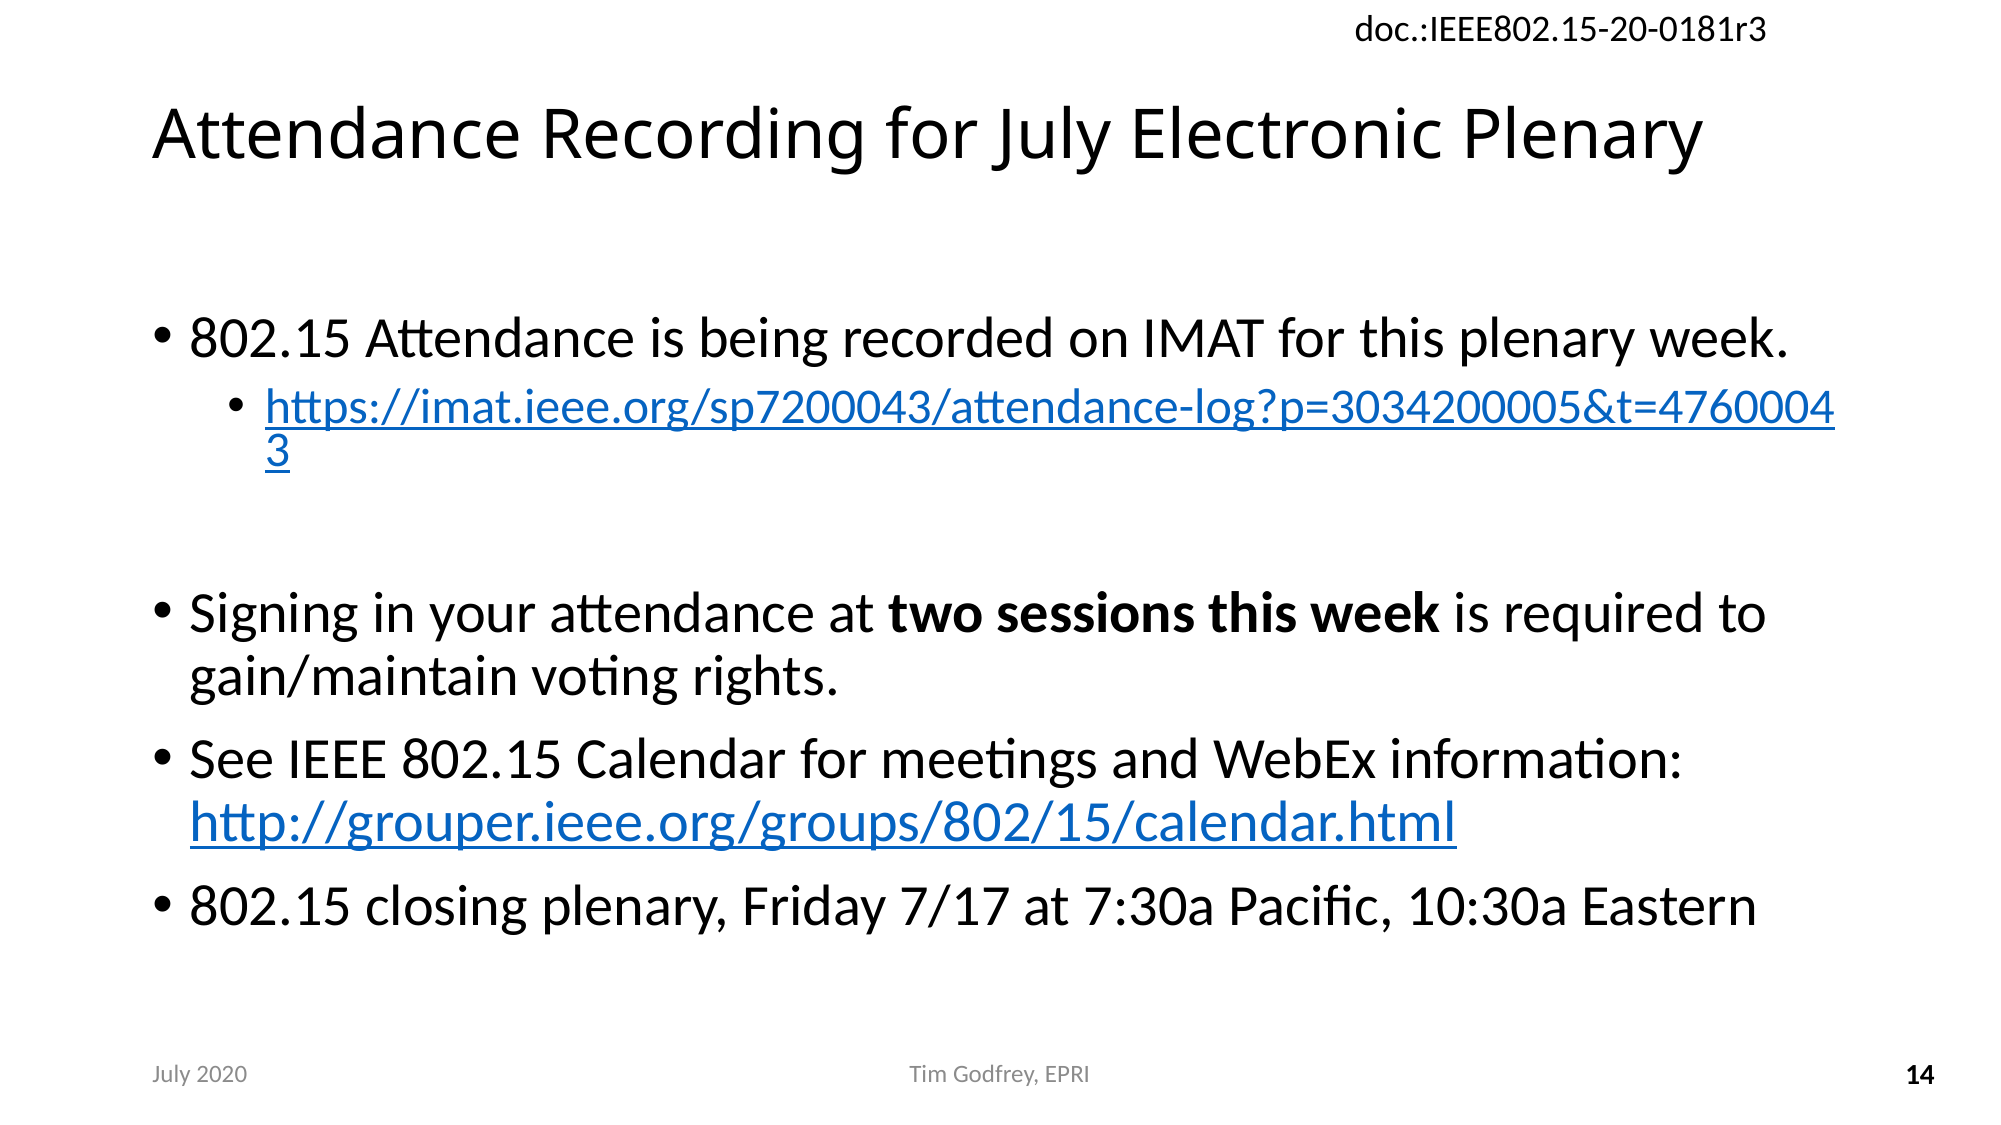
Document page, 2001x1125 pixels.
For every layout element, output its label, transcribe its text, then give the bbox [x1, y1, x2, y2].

slide_number 14 [1462, 1042, 1950, 1103]
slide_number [137, 1042, 588, 1103]
title Attendance Recording for July Electronic Plenary [137, 59, 1863, 213]
footer Tim Godfrey, EPRI [662, 1042, 1338, 1103]
list 802.15 Attendance is being recorded on IMAT for this plenary week. https://imat.ieee.org/sp7200043/attendance-log?p=3034200005&t=47600043 Signing in your attendance at two sessions this week is required to gain/maintain voting rights. See IEEE 802.15 Calendar for meetings and WebEx information: http://grouper.ieee.org/groups/802/15/calendar.html 802.15 closing plenary, Friday 7/17 at 7:30a Pacific, 10:30a Eastern [137, 299, 1863, 1014]
